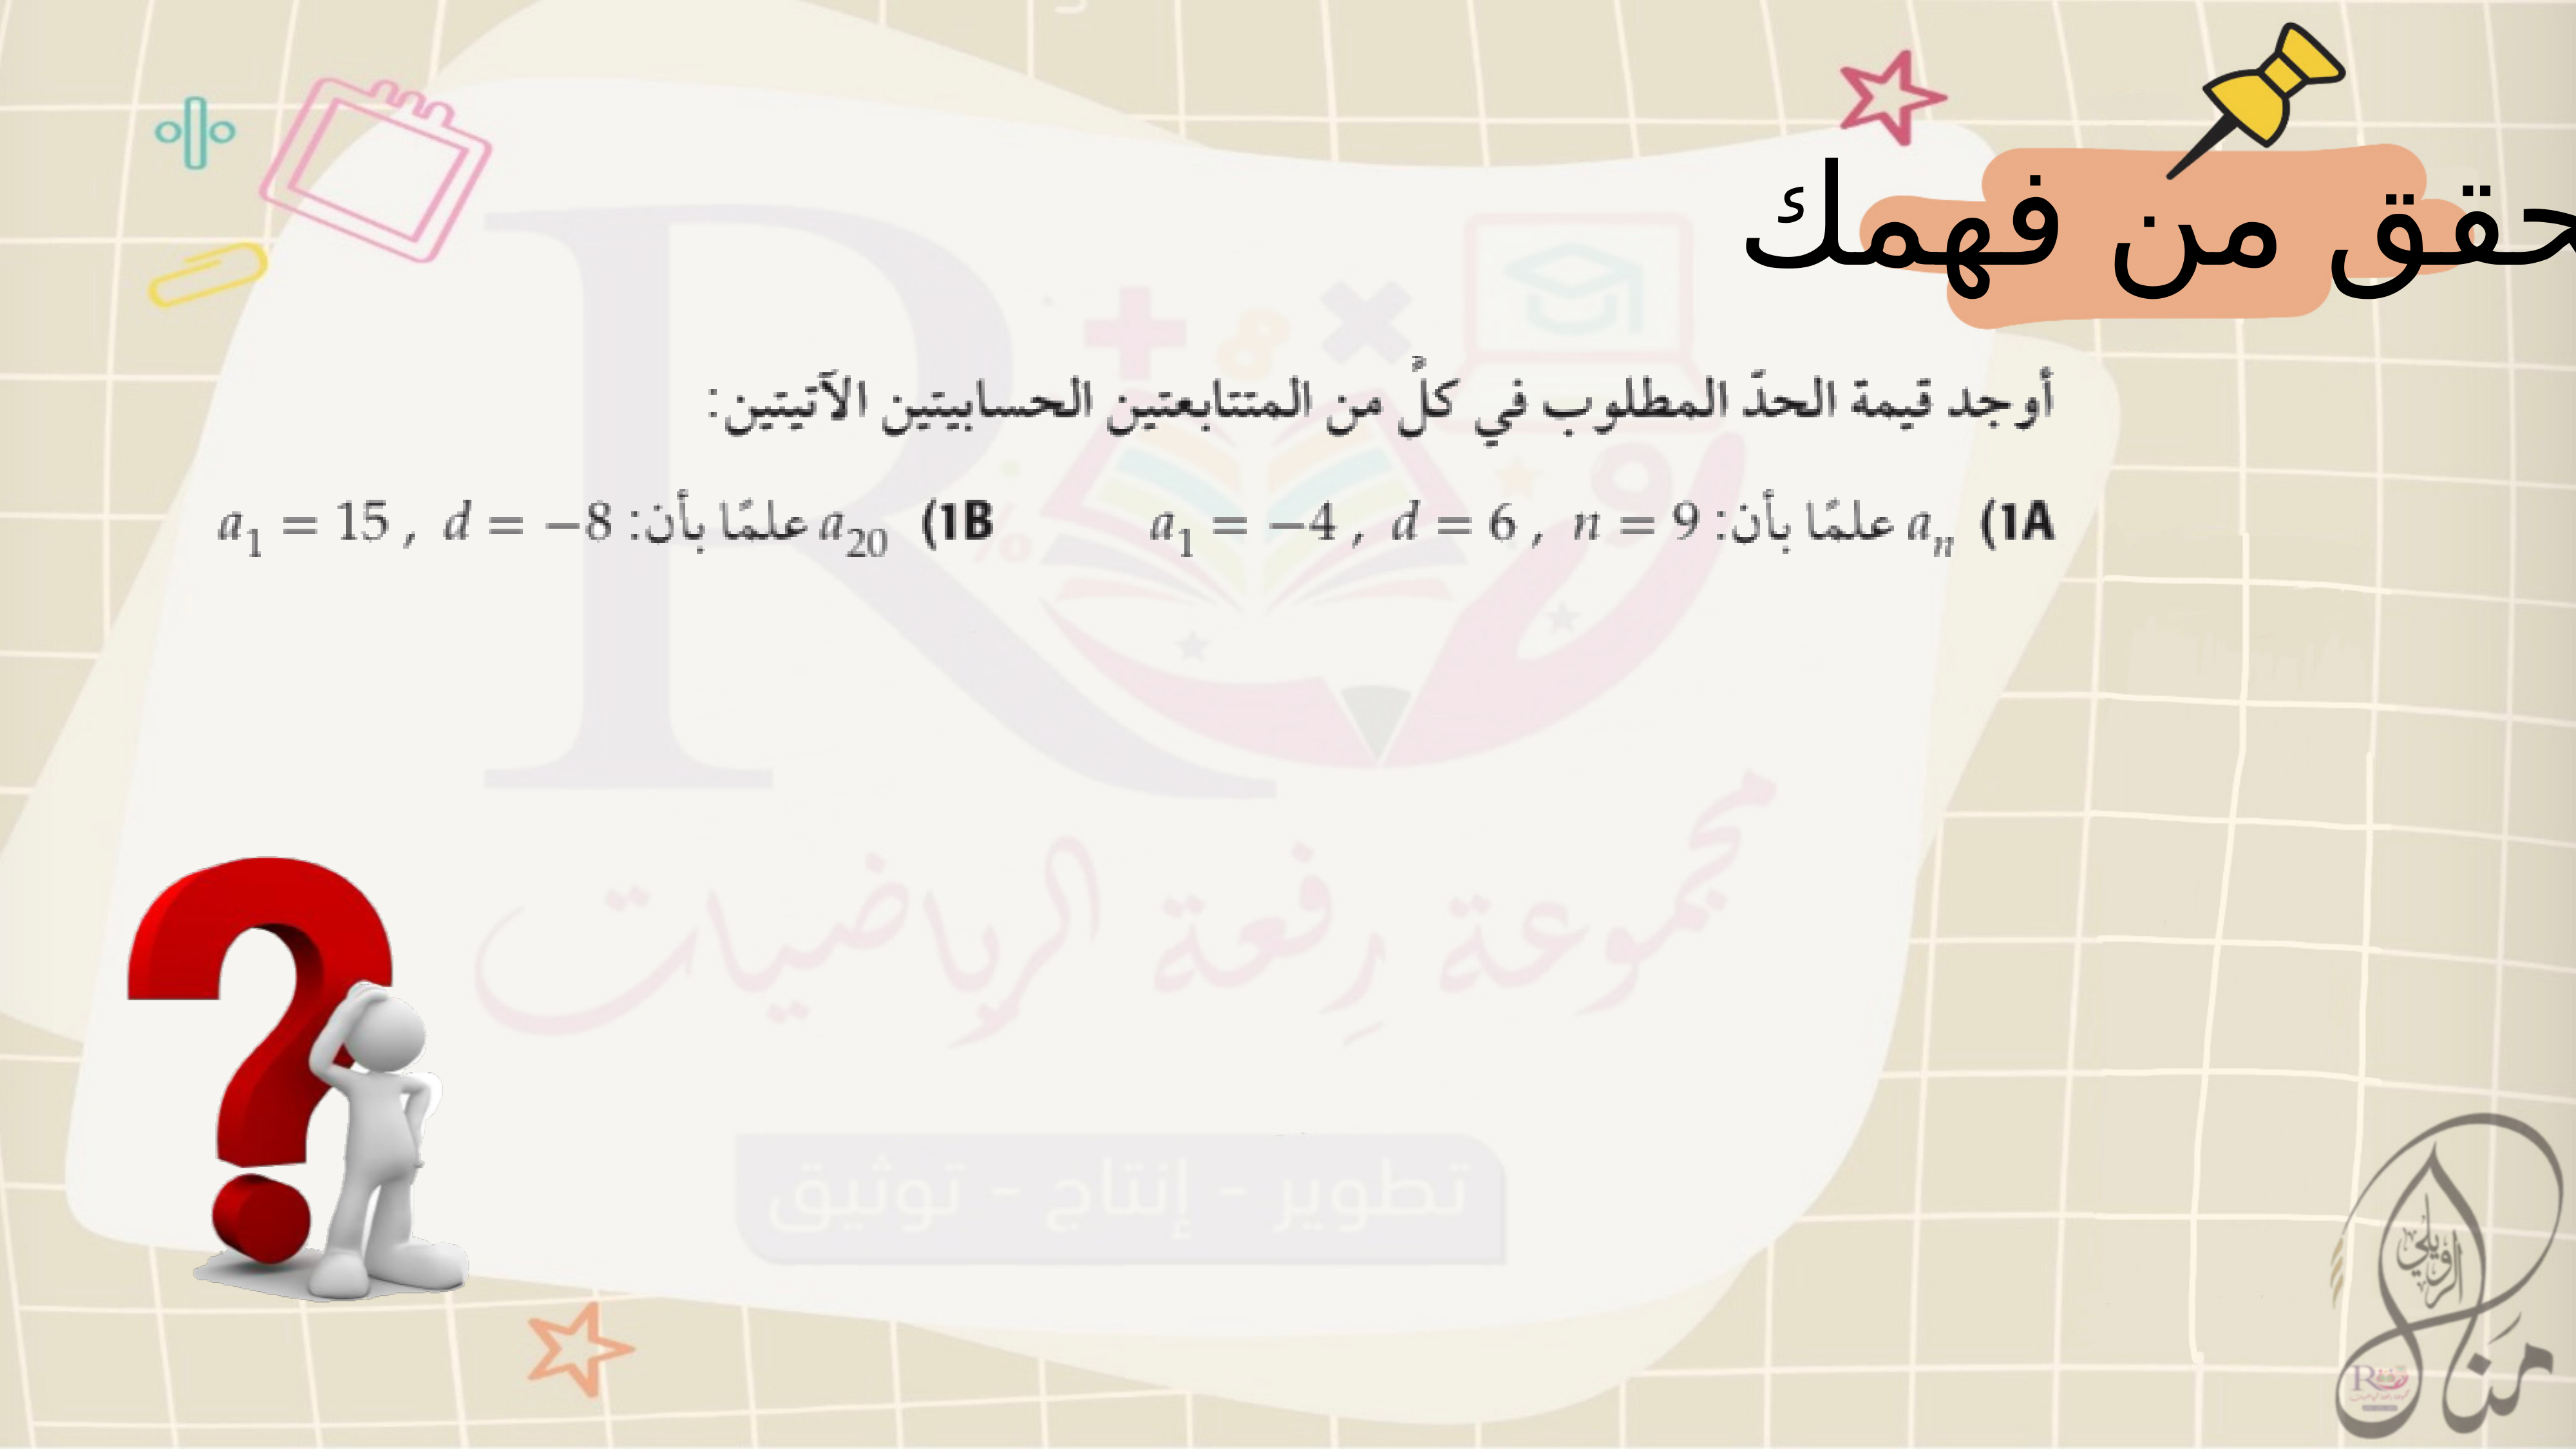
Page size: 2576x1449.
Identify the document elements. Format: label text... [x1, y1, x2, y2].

text_box تحقق من فهمك [1202, 192, 2576, 288]
picture [0, 0, 2576, 1449]
